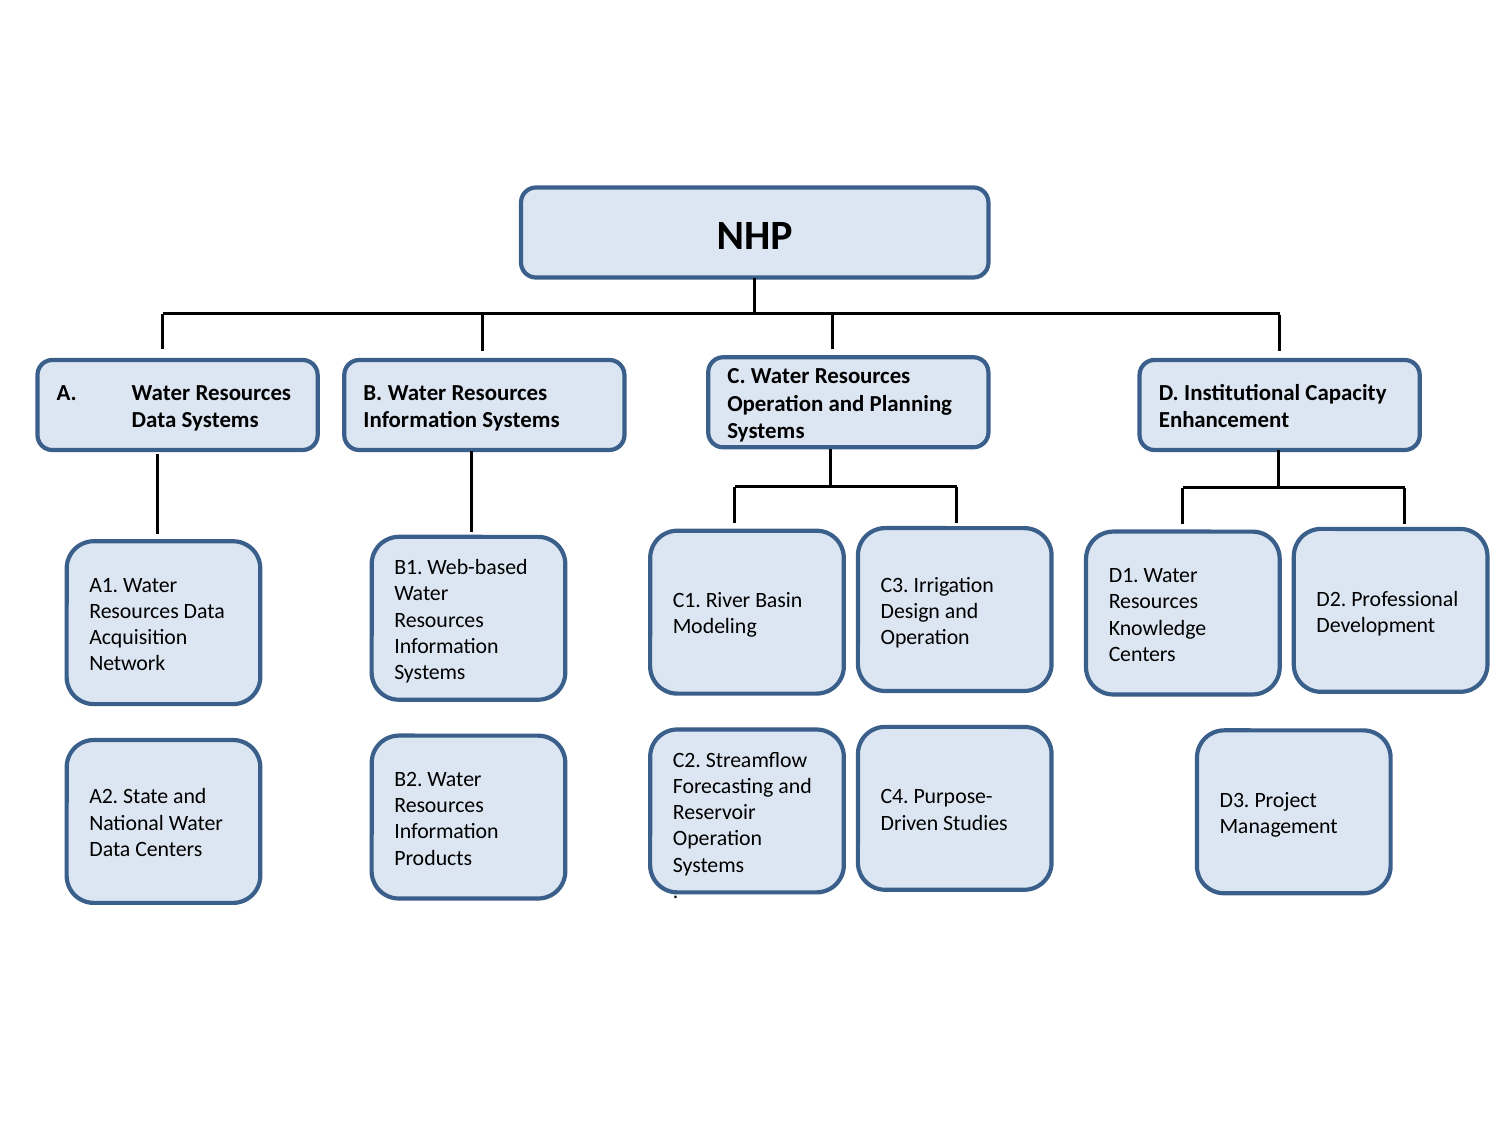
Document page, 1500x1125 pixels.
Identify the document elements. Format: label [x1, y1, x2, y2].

text_box [37, 187, 1488, 904]
